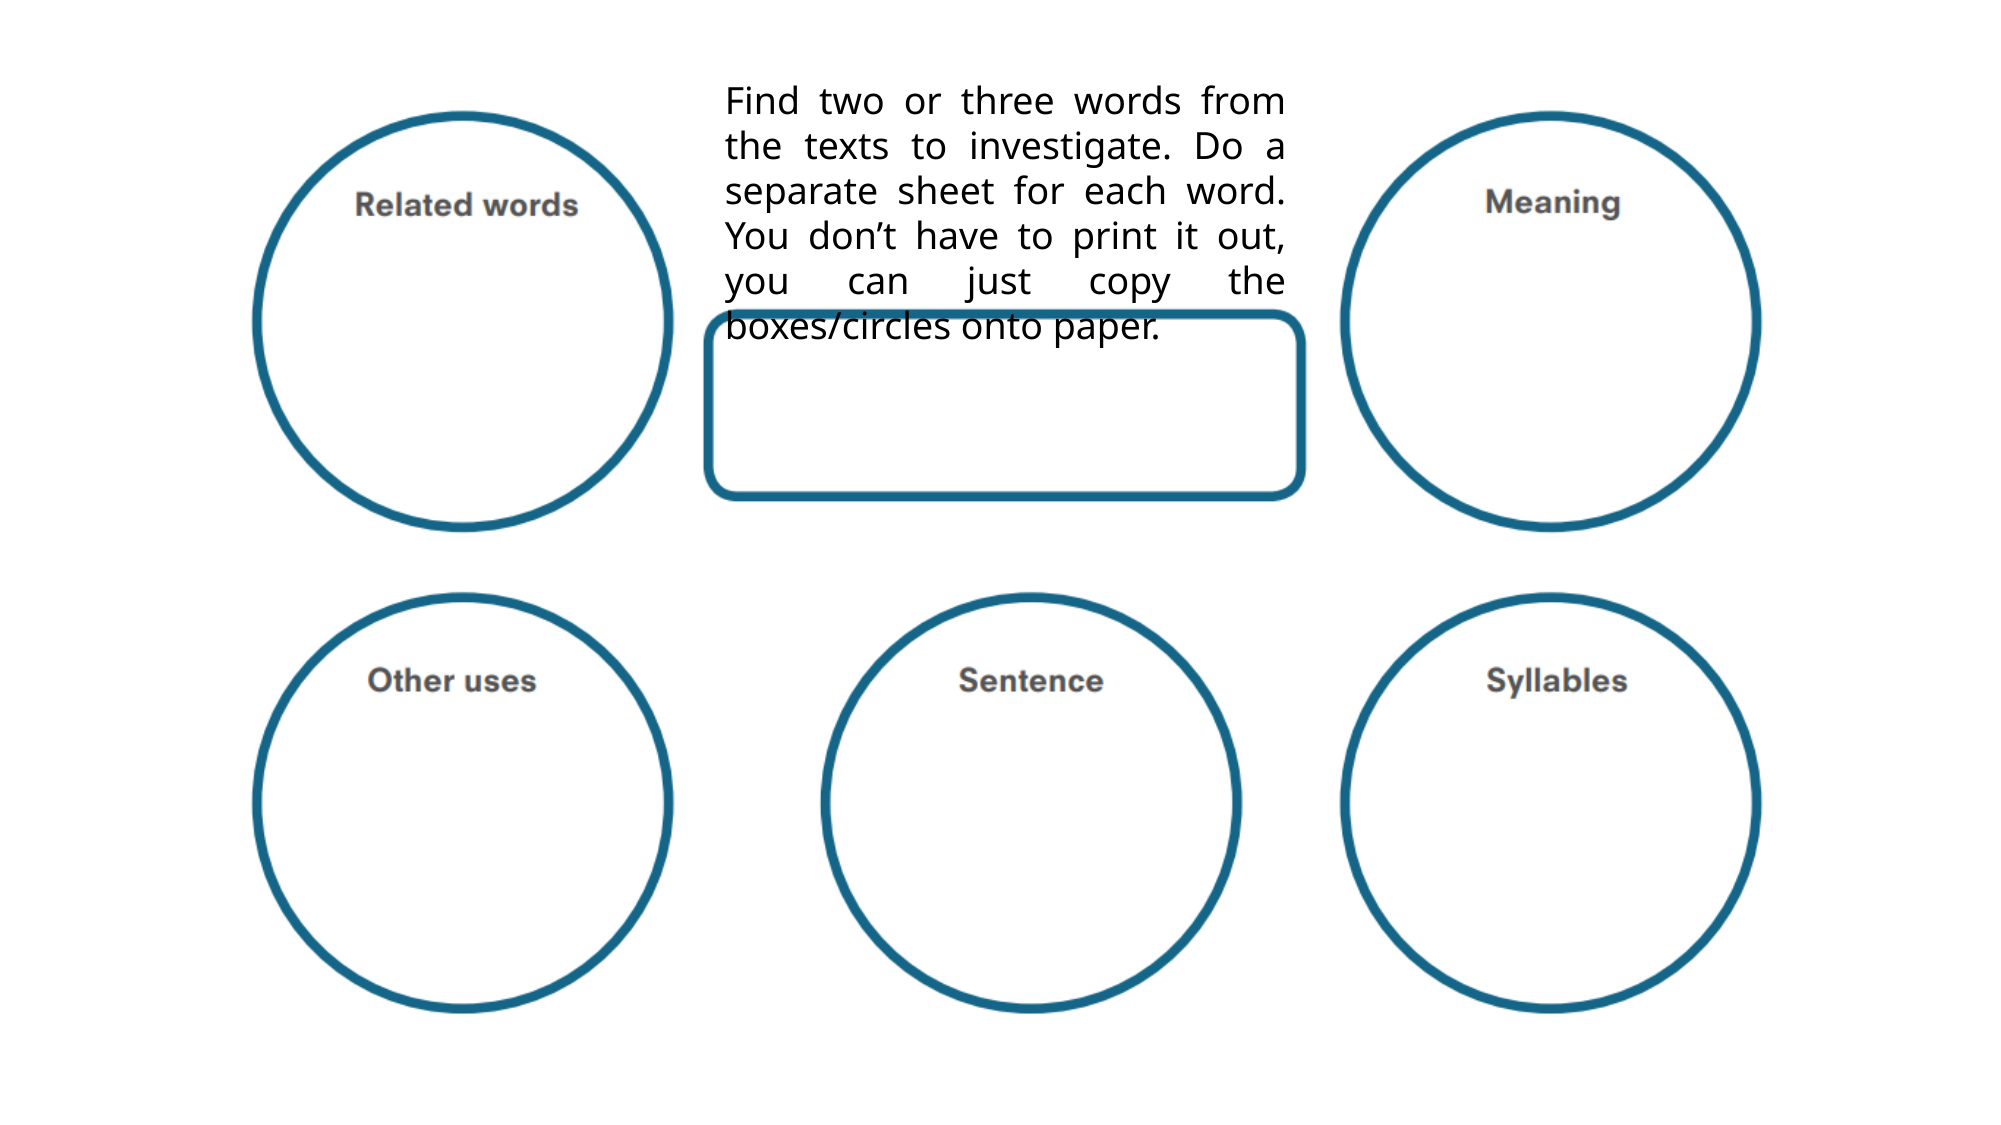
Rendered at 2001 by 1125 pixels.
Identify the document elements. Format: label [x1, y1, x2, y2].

picture [159, 39, 1858, 1125]
